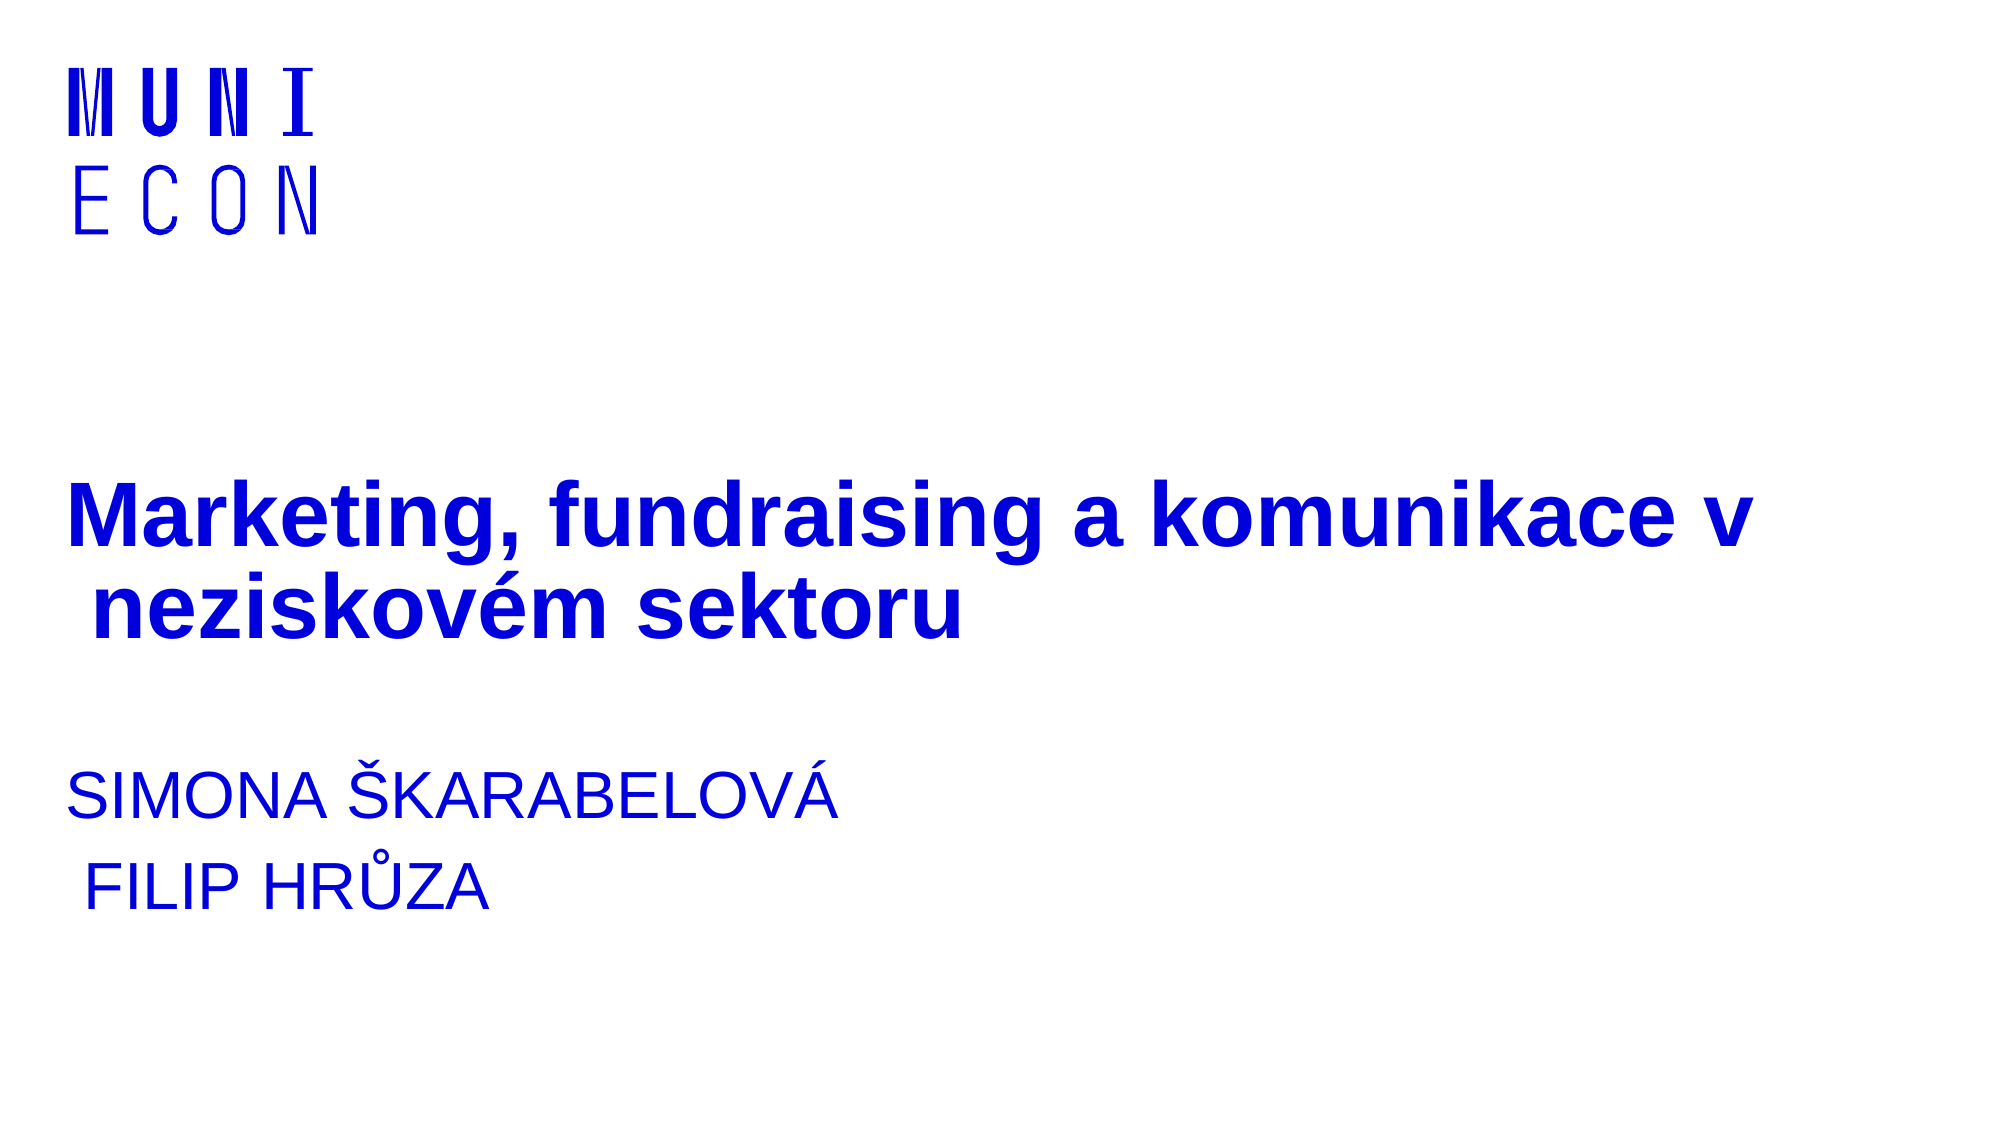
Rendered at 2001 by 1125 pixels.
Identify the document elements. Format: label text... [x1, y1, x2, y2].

text_box [143, 164, 178, 236]
text_box [283, 67, 313, 136]
text_box [209, 67, 247, 136]
text_box [75, 165, 109, 235]
text_box [278, 165, 316, 235]
text_box [211, 164, 246, 236]
text_box [142, 67, 178, 137]
text_box Marketing, fundraising a komunikace v neziskovém sektoru SIMONA ŠKARABELOVÁ FILIP HRŮZA [63, 452, 1760, 924]
text_box [68, 67, 113, 136]
